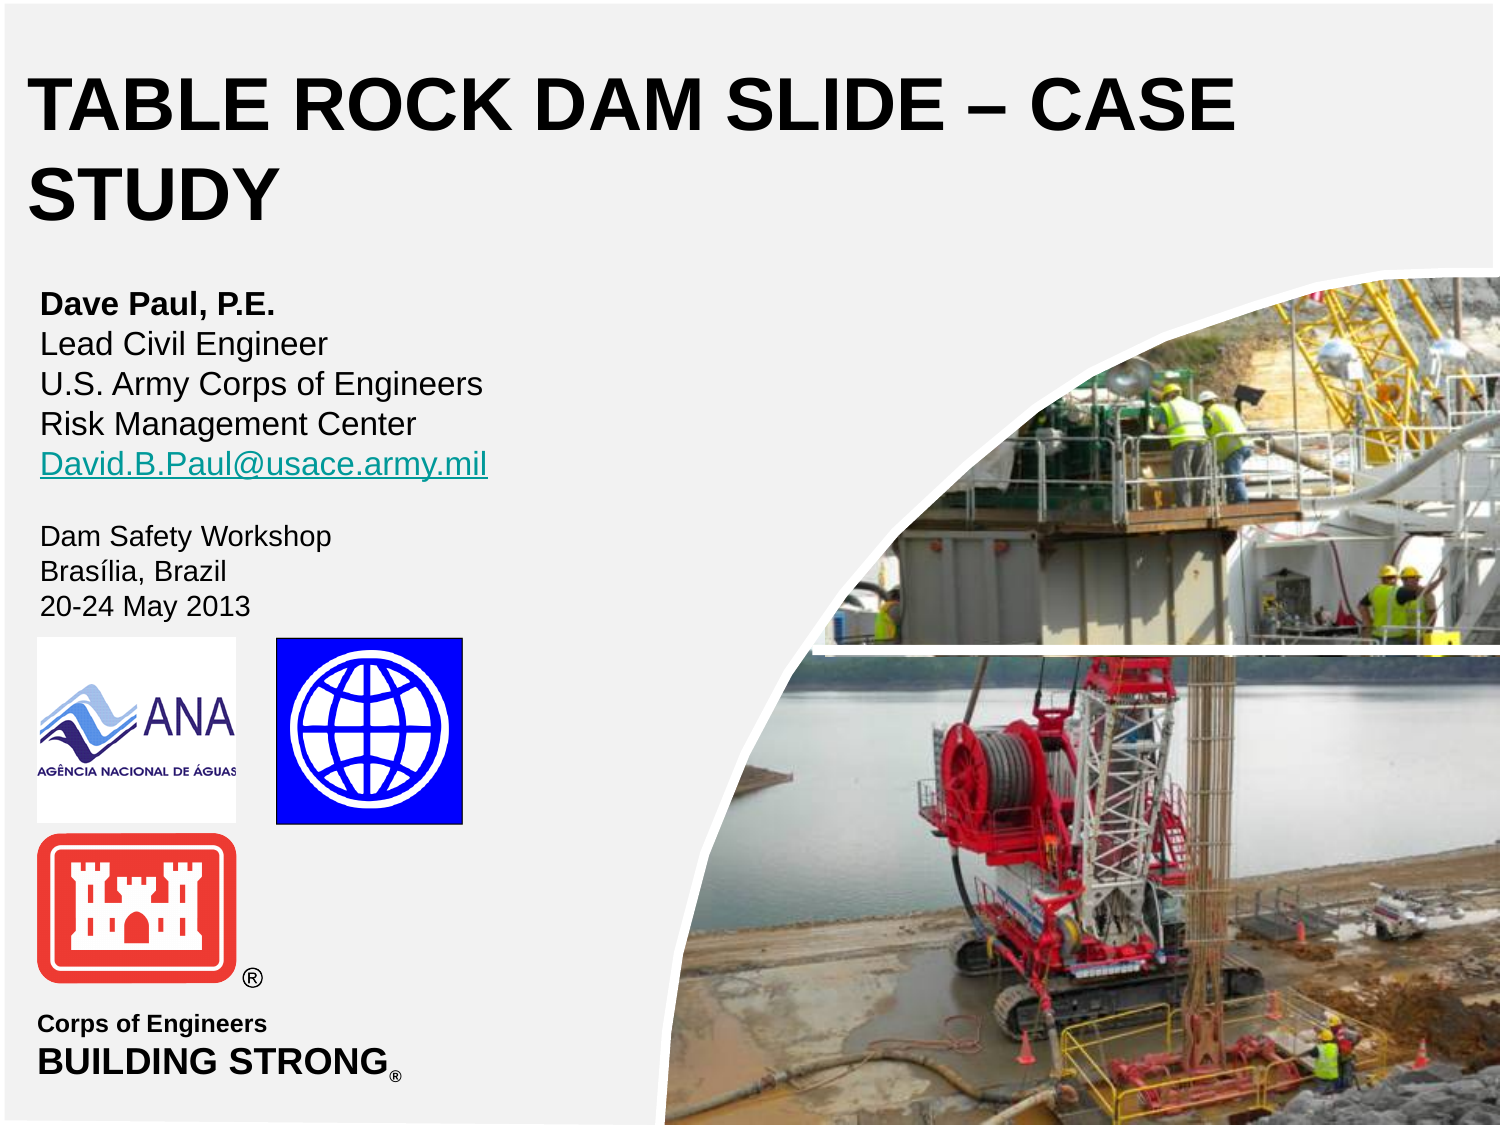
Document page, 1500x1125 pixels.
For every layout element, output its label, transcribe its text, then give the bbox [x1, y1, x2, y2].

picture [275, 679, 463, 825]
title TABLE ROCK DAM SLIDE – CASE STUDY [12, 24, 1288, 267]
text_box Dave Paul, P.E. Lead Civil Engineer U.S. Army Corps of Engineers Risk Management Center David.B.Paul@usace.army.mil Dam Safety Workshop Brasília, Brazil 20-24 May 2013 [24, 275, 675, 679]
picture [815, 277, 1500, 644]
picture [37, 833, 263, 988]
picture [665, 648, 1500, 1125]
picture [37, 679, 236, 823]
